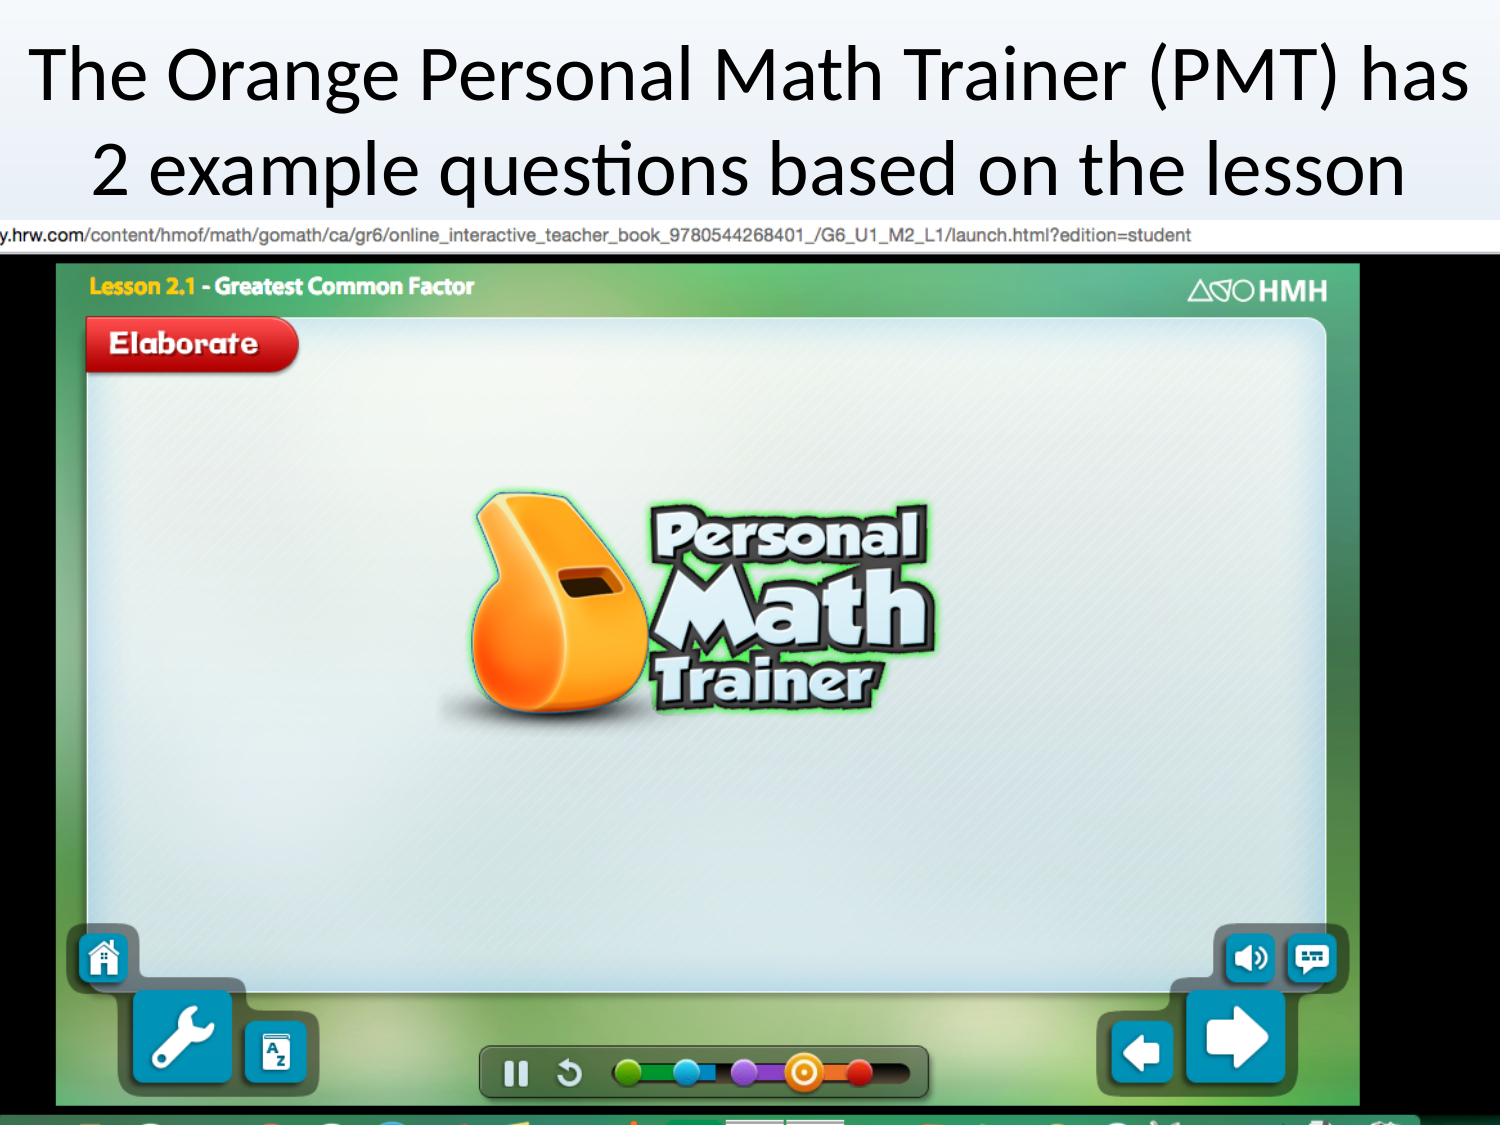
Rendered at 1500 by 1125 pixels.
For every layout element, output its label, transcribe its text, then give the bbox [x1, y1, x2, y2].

title The Orange Personal Math Trainer (PMT) has 2 example questions based on the lesson [0, 0, 1500, 218]
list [0, 220, 1500, 1125]
